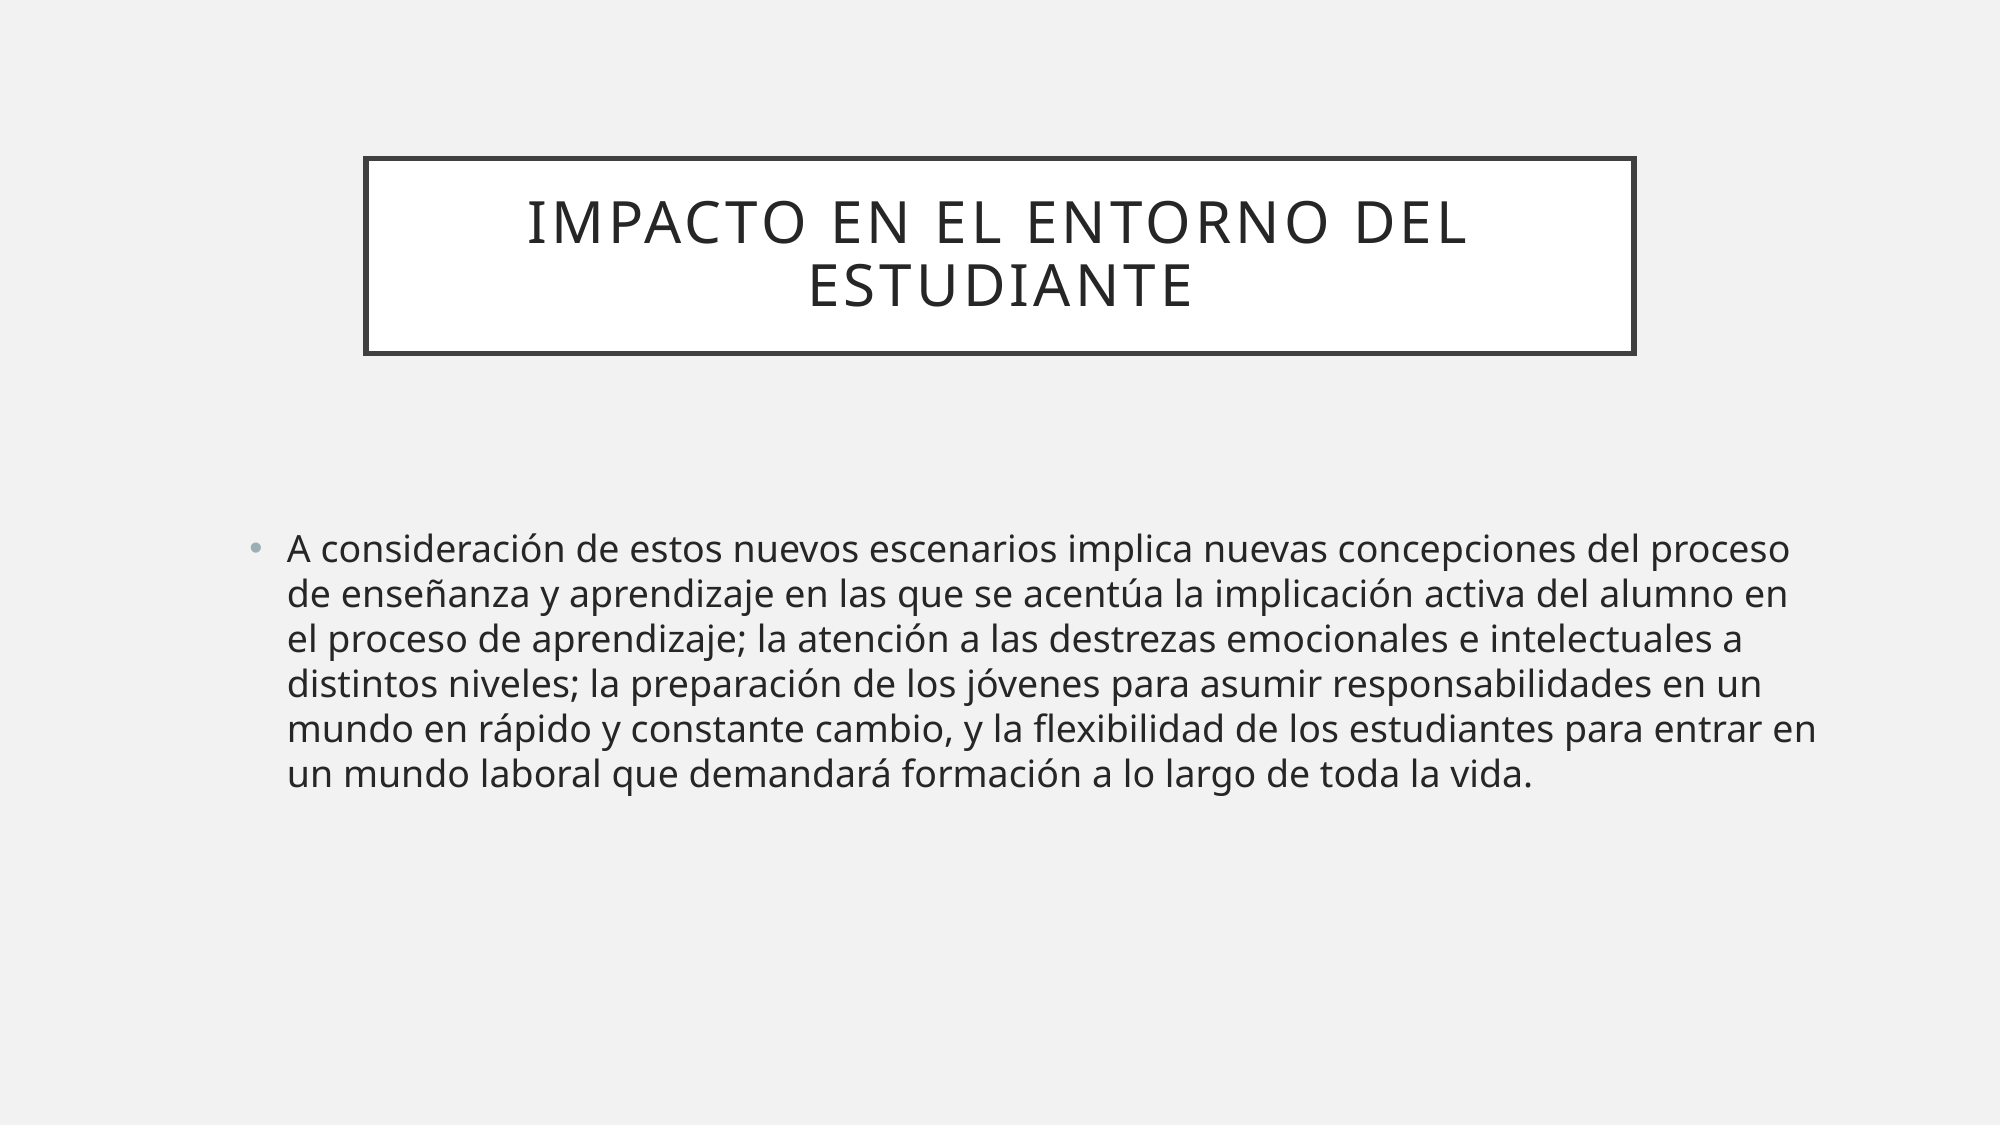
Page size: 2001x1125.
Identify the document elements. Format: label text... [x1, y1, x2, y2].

title IMPACTO EN EL ENTORNO DEL ESTUDIANTE [363, 156, 1637, 356]
list A consideración de estos nuevos escenarios implica nuevas concepciones del proceso de enseñanza y aprendizaje en las que se acentúa la implicación activa del alumno en el proceso de aprendizaje; la atención a las destrezas emocionales e intelectuales a distintos niveles; la preparación de los jóvenes para asumir responsabilidades en un mundo en rápido y constante cambio, y la flexibilidad de los estudiantes para entrar en un mundo laboral que demandará formación a lo largo de toda la vida. [234, 517, 1845, 1027]
